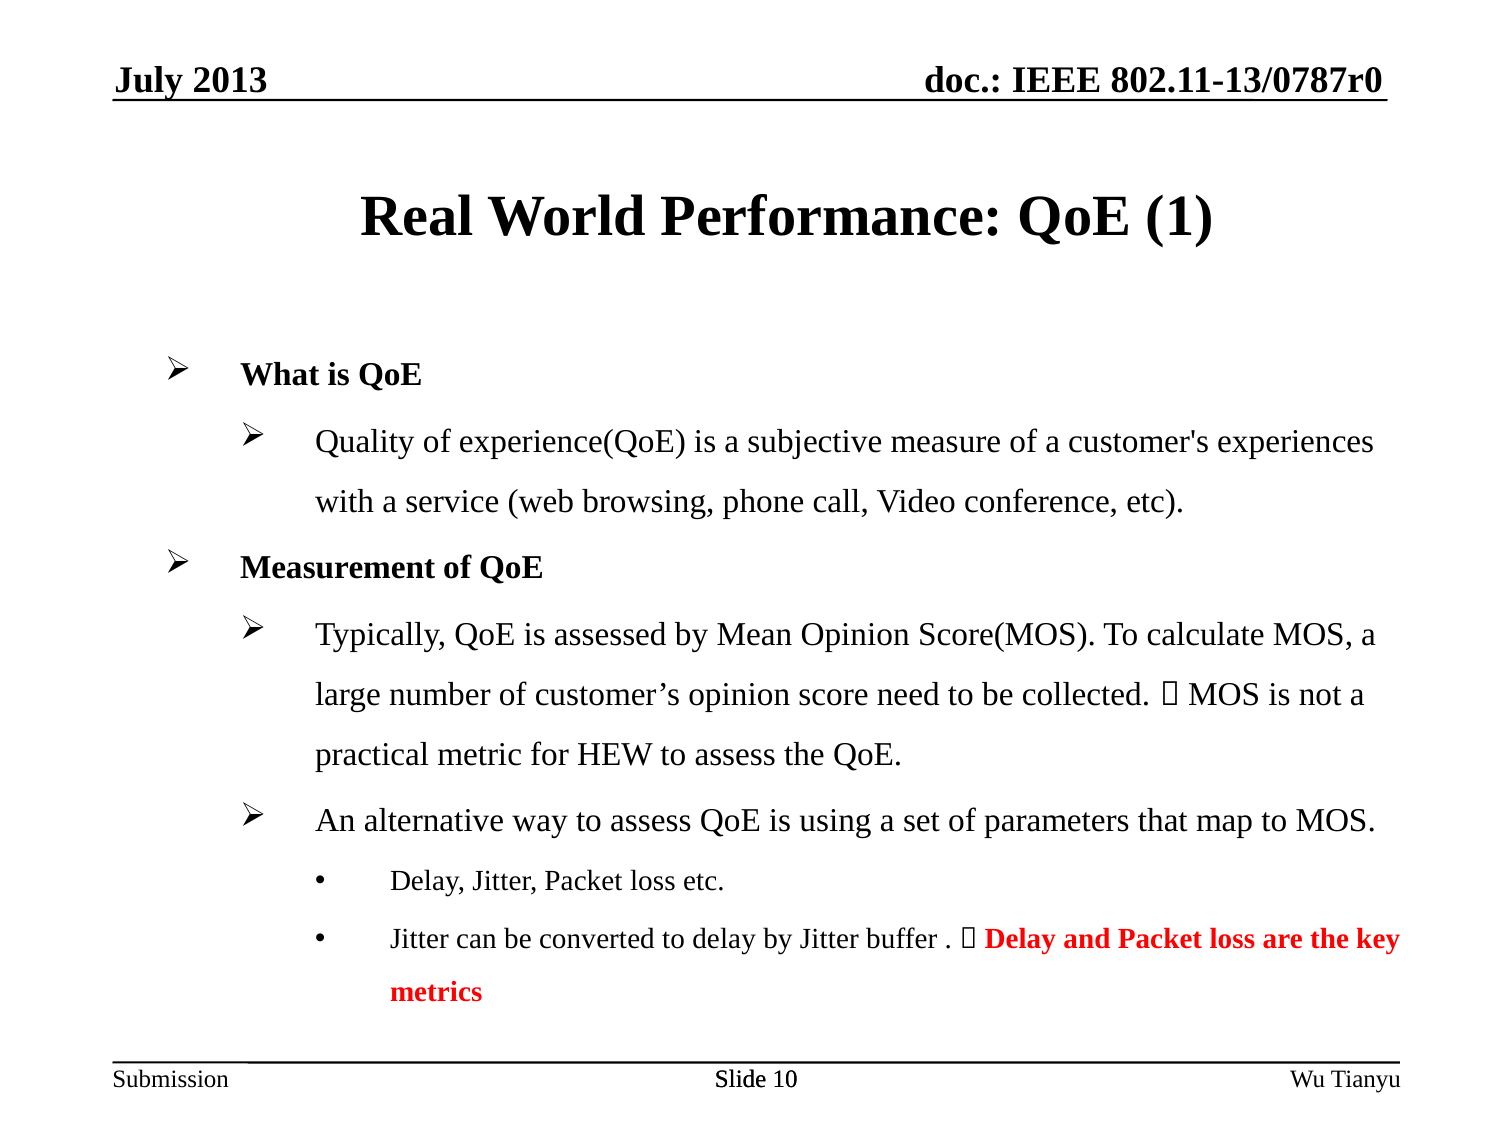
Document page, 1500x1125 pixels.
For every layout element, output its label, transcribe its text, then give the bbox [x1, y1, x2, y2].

text_box Wu Tianyu [1289, 1075, 1401, 1093]
text_box Slide 10 [675, 1075, 838, 1093]
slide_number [114, 54, 269, 100]
title Real World Performance: QoE (1) [112, 149, 1388, 276]
text_box What is QoE Quality of experience(QoE) is a subjective measure of a customer's experiences with a service (web browsing, phone call, Video conference, etc). Measurement of QoE Typically, QoE is assessed by Mean Opinion Score(MOS). To calculate MOS, a large number of customer’s opinion score need to be collected.  MOS is not a practical metric for HEW to assess the QoE. An alternative way to assess QoE is using a set of parameters that map to MOS. Delay, Jitter, Packet loss etc. Jitter can be converted to delay by Jitter buffer .  Delay and Packet loss are the key metrics [149, 324, 1425, 1075]
